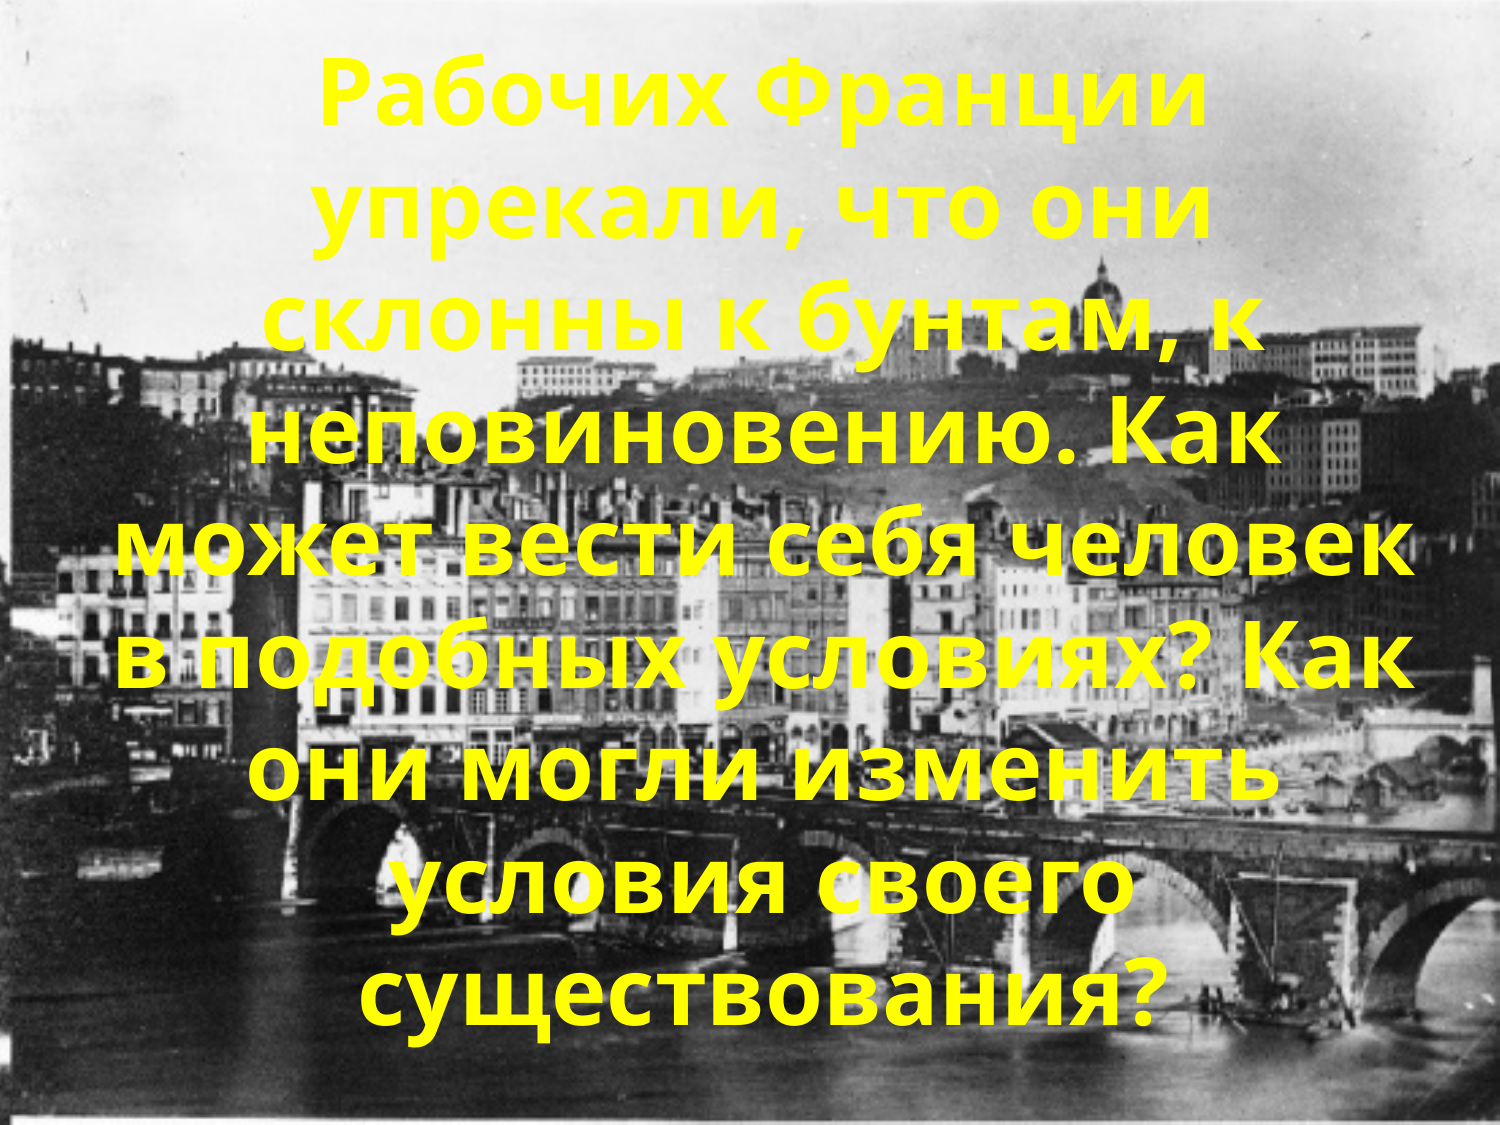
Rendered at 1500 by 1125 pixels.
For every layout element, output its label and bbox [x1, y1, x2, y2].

list [0, 0, 1500, 1125]
